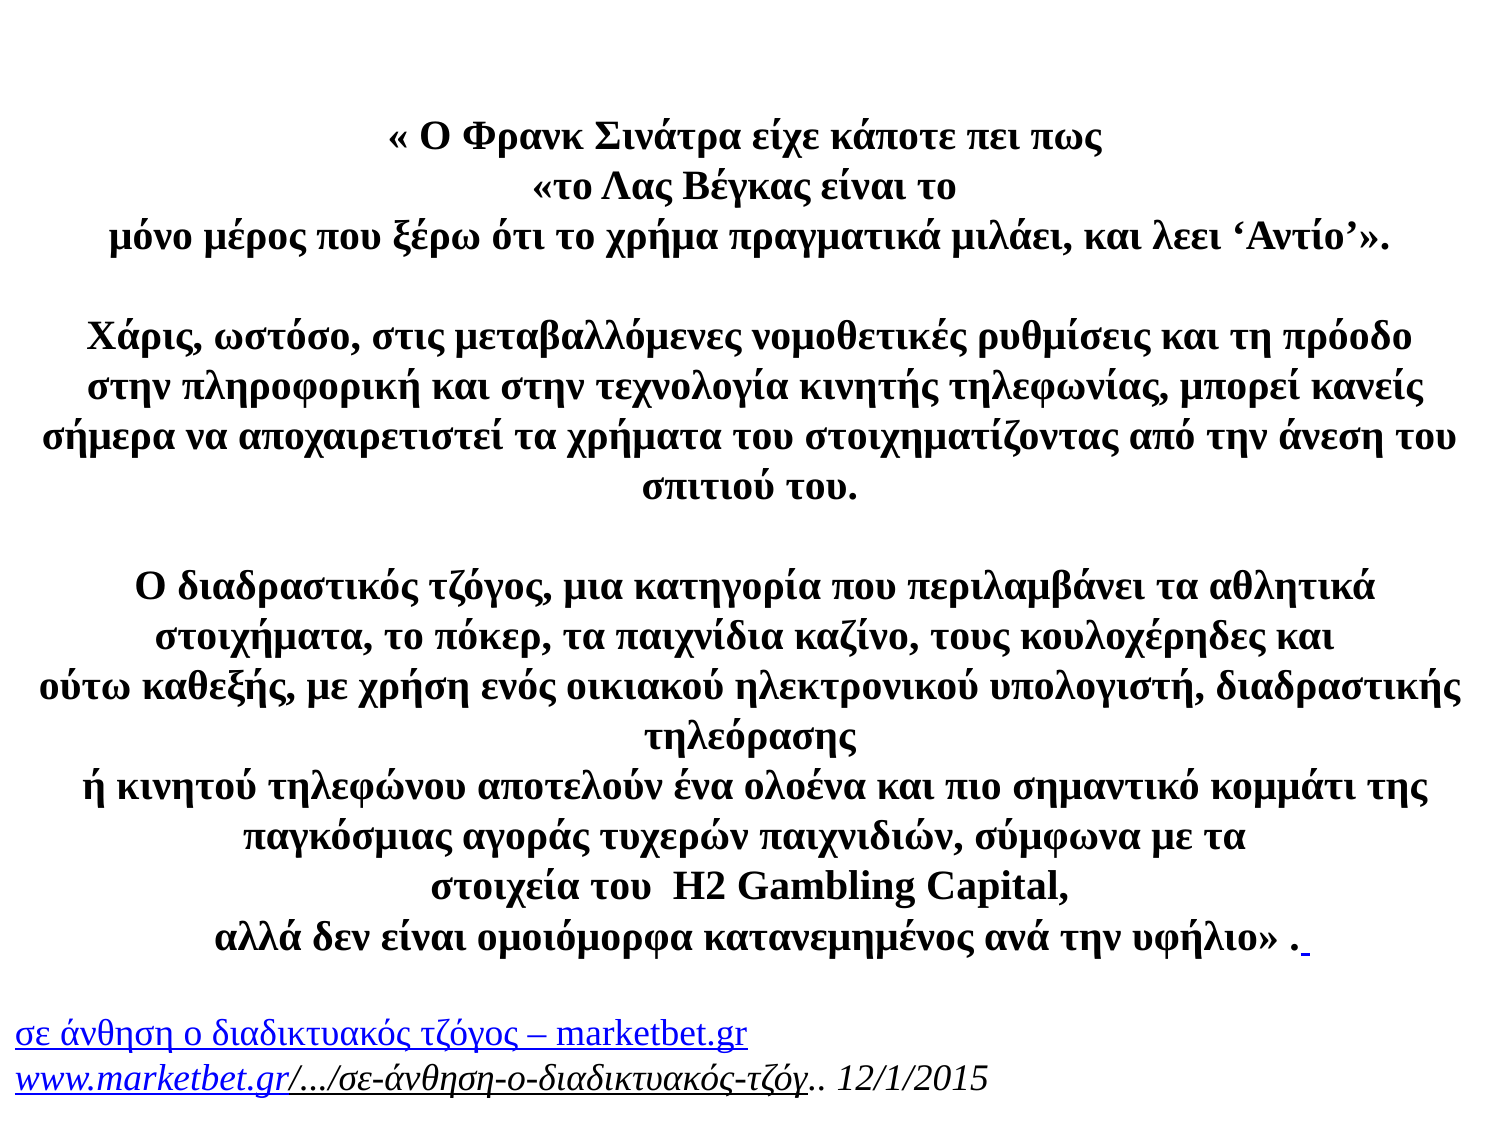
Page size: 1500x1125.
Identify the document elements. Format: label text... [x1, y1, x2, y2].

text_box « Ο Φρανκ Σινάτρα είχε κάποτε πει πως «το Λας Βέγκας είναι το μόνο μέρος που ξέρω ότι το χρήμα πραγματικά μιλάει, και λεει ‘Αντίο’». Χάρις, ωστόσο, στις μεταβαλλόμενες νομοθετικές ρυθμίσεις και τη πρόοδο στην πληροφορική και στην τεχνολογία κινητής τηλεφωνίας, μπορεί κανείς σήμερα να αποχαιρετιστεί τα χρήματα του στοιχηματίζοντας από την άνεση του σπιτιού του. Ο διαδραστικός τζόγος, μια κατηγορία που περιλαμβάνει τα αθλητικά στοιχήματα, το πόκερ, τα παιχνίδια καζίνο, τους κουλοχέρηδες και ούτω καθεξής, με χρήση ενός οικιακού ηλεκτρονικού υπολογιστή, διαδραστικής τηλεόρασης ή κινητού τηλεφώνου αποτελούν ένα ολοένα και πιο σημαντικό κομμάτι της παγκόσμιας αγοράς τυχερών παιχνιδιών, σύμφωνα με τα στοιχεία του H2 Gambling Capital, αλλά δεν είναι ομοιόμορφα κατανεμημένος ανά την υφήλιο» . σε άνθηση ο διαδικτυακός τζόγος – marketbet.gr www.marketbet.gr/.../σε-άνθηση-ο-διαδικτυακός-τζόγ.. 12/1/2015 [0, 100, 1500, 1125]
